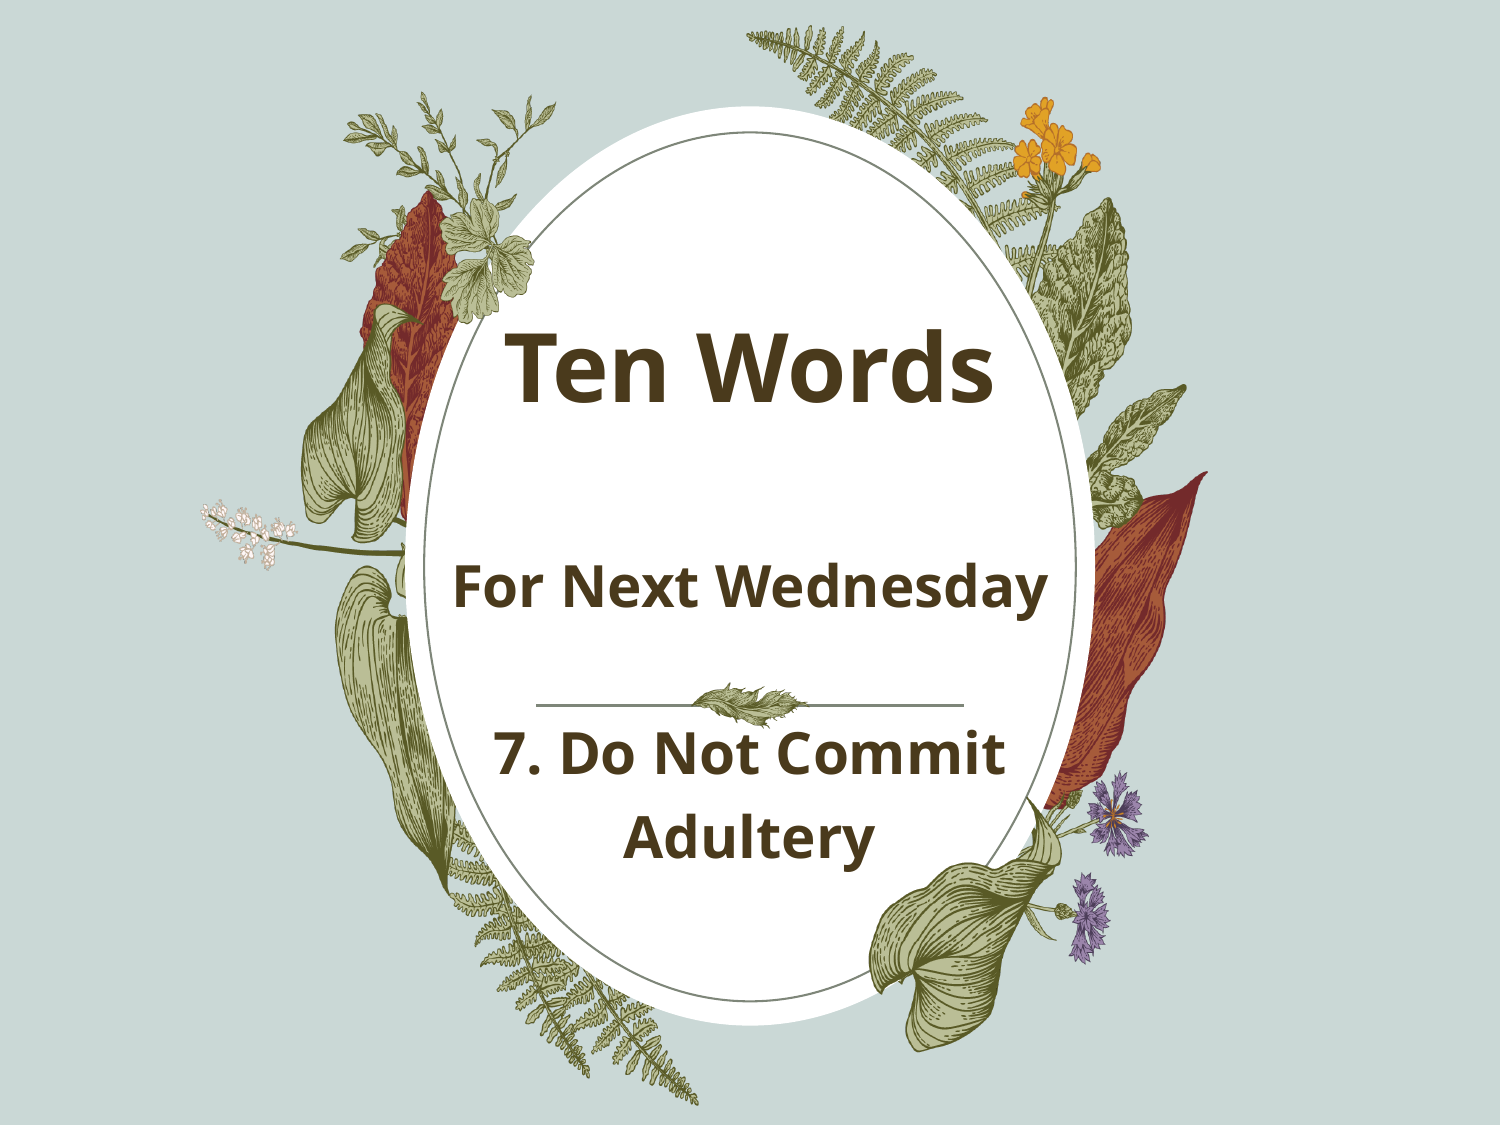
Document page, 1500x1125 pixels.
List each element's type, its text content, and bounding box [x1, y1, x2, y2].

subtitle For Next Wednesday 7. Do Not Commit Adultery [400, 549, 1100, 901]
title Ten Words [201, 256, 1299, 431]
picture [186, 0, 1220, 1125]
